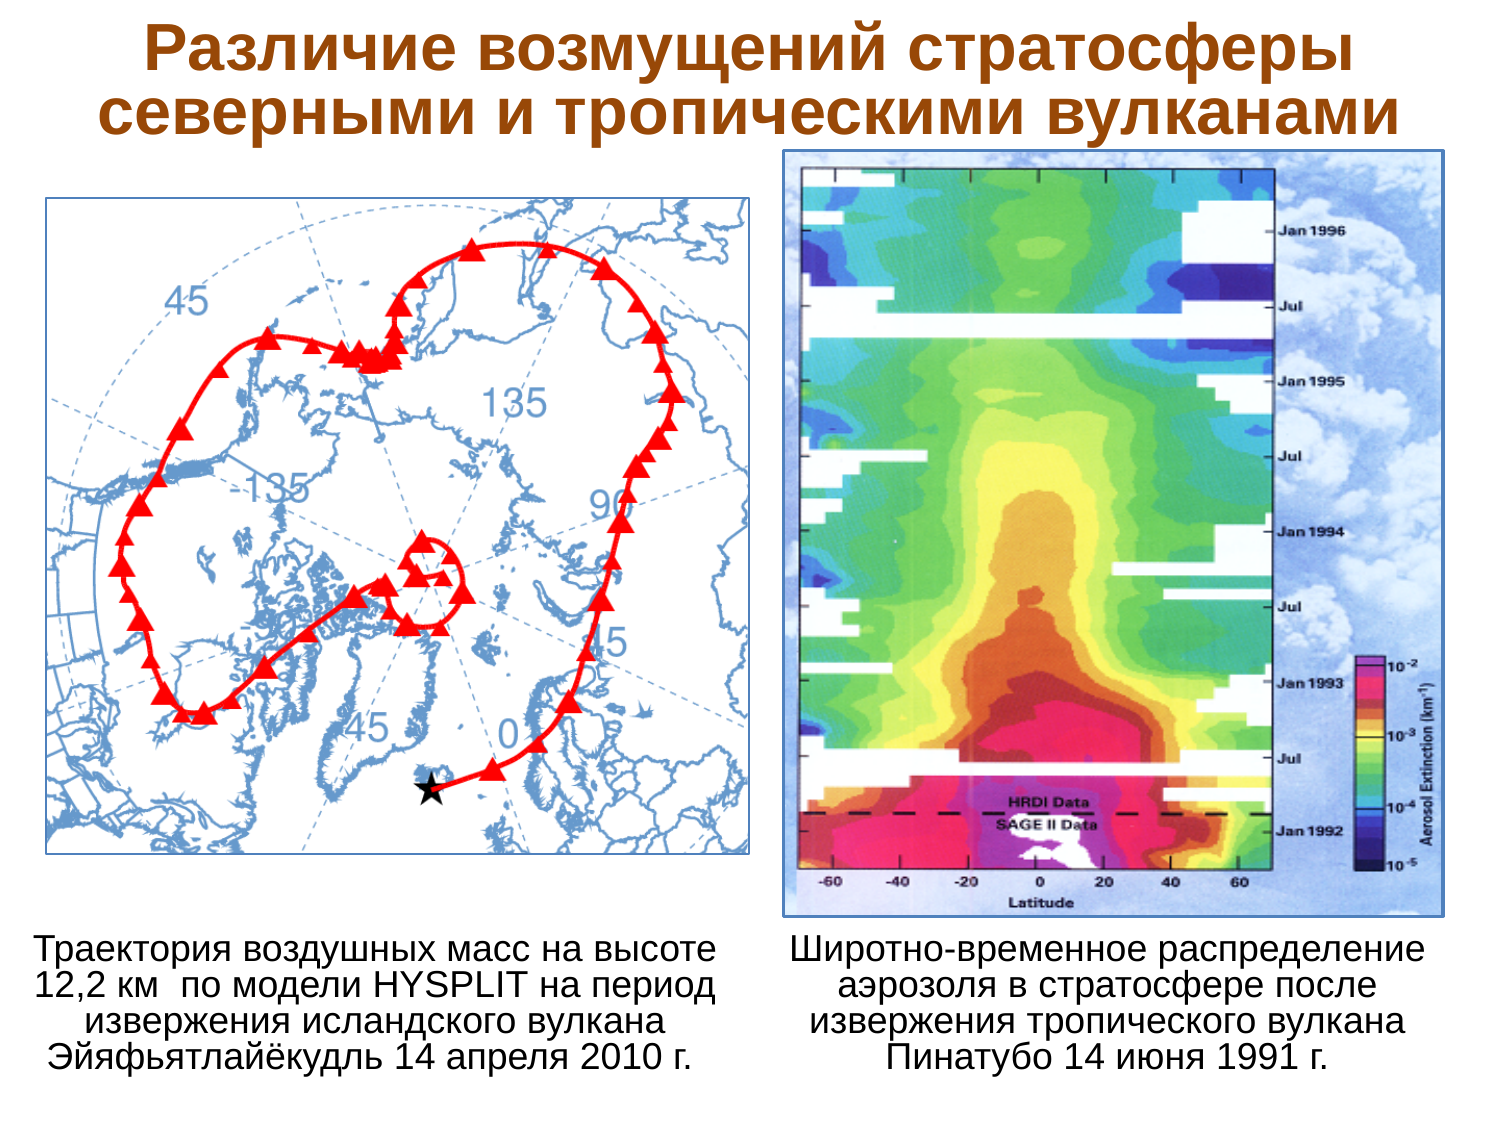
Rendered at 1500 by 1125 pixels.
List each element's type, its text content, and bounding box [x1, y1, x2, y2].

picture [784, 152, 1442, 915]
text_box Различие возмущений стратосферы северными и тропическими вулканами [0, 11, 1500, 141]
text_box Широтно-временное распределение аэрозоля в стратосфере после извержения тропического вулкана Пинатубо 14 июня 1991 г. [773, 925, 1442, 1085]
picture [46, 198, 748, 854]
text_box Траектория воздушных масс на высоте 12,2 км по модели HYSPLIT на период извержения исландского вулкана Эйяфьятлайёкудль 14 апреля 2010 г. [0, 925, 750, 1085]
